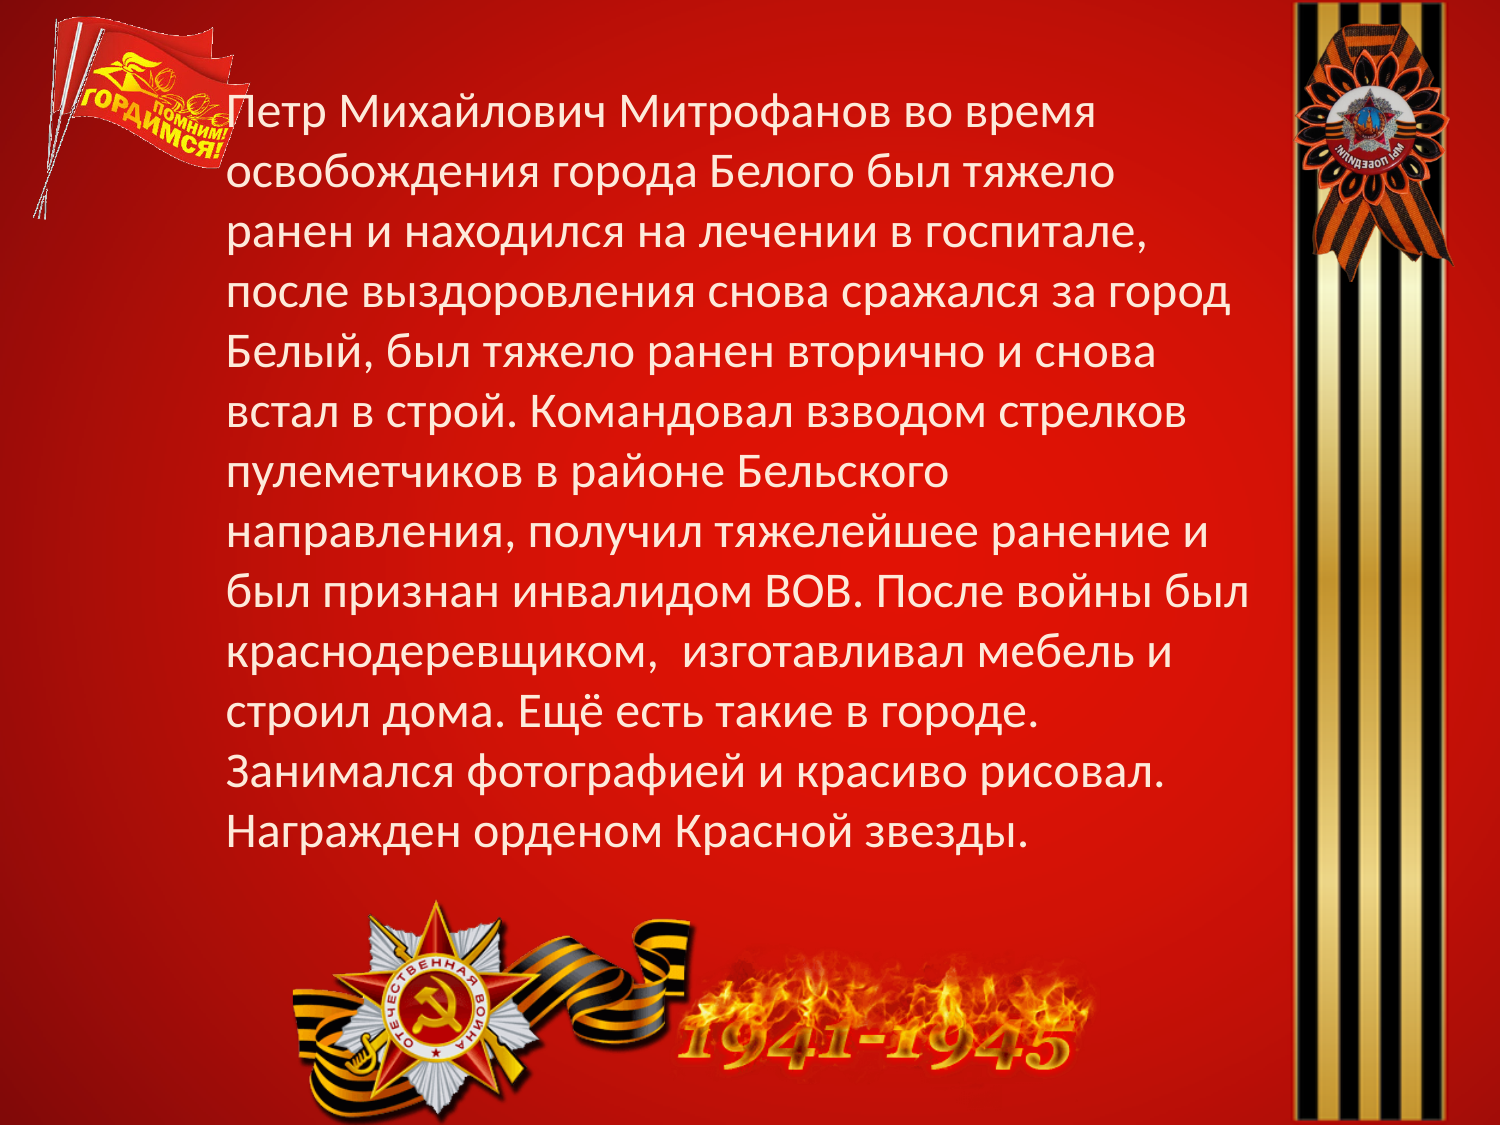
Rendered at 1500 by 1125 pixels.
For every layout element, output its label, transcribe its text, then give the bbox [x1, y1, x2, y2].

text_box Петр Михайлович Митрофанов во время освобождения города Белого был тяжело ранен и находился на лечении в госпитале, после выздоровления снова сражался за город Белый, был тяжело ранен вторично и снова встал в строй. Командовал взводом стрелков пулеметчиков в районе Бельского направления, получил тяжелейшее ранение и был признан инвалидом ВОВ. После войны был краснодеревщиком, изготавливал мебель и строил дома. Ещё есть такие в городе. Занимался фотографией и красиво рисовал. Награжден орденом Красной звезды. [210, 70, 1266, 865]
picture [0, 0, 1500, 1125]
